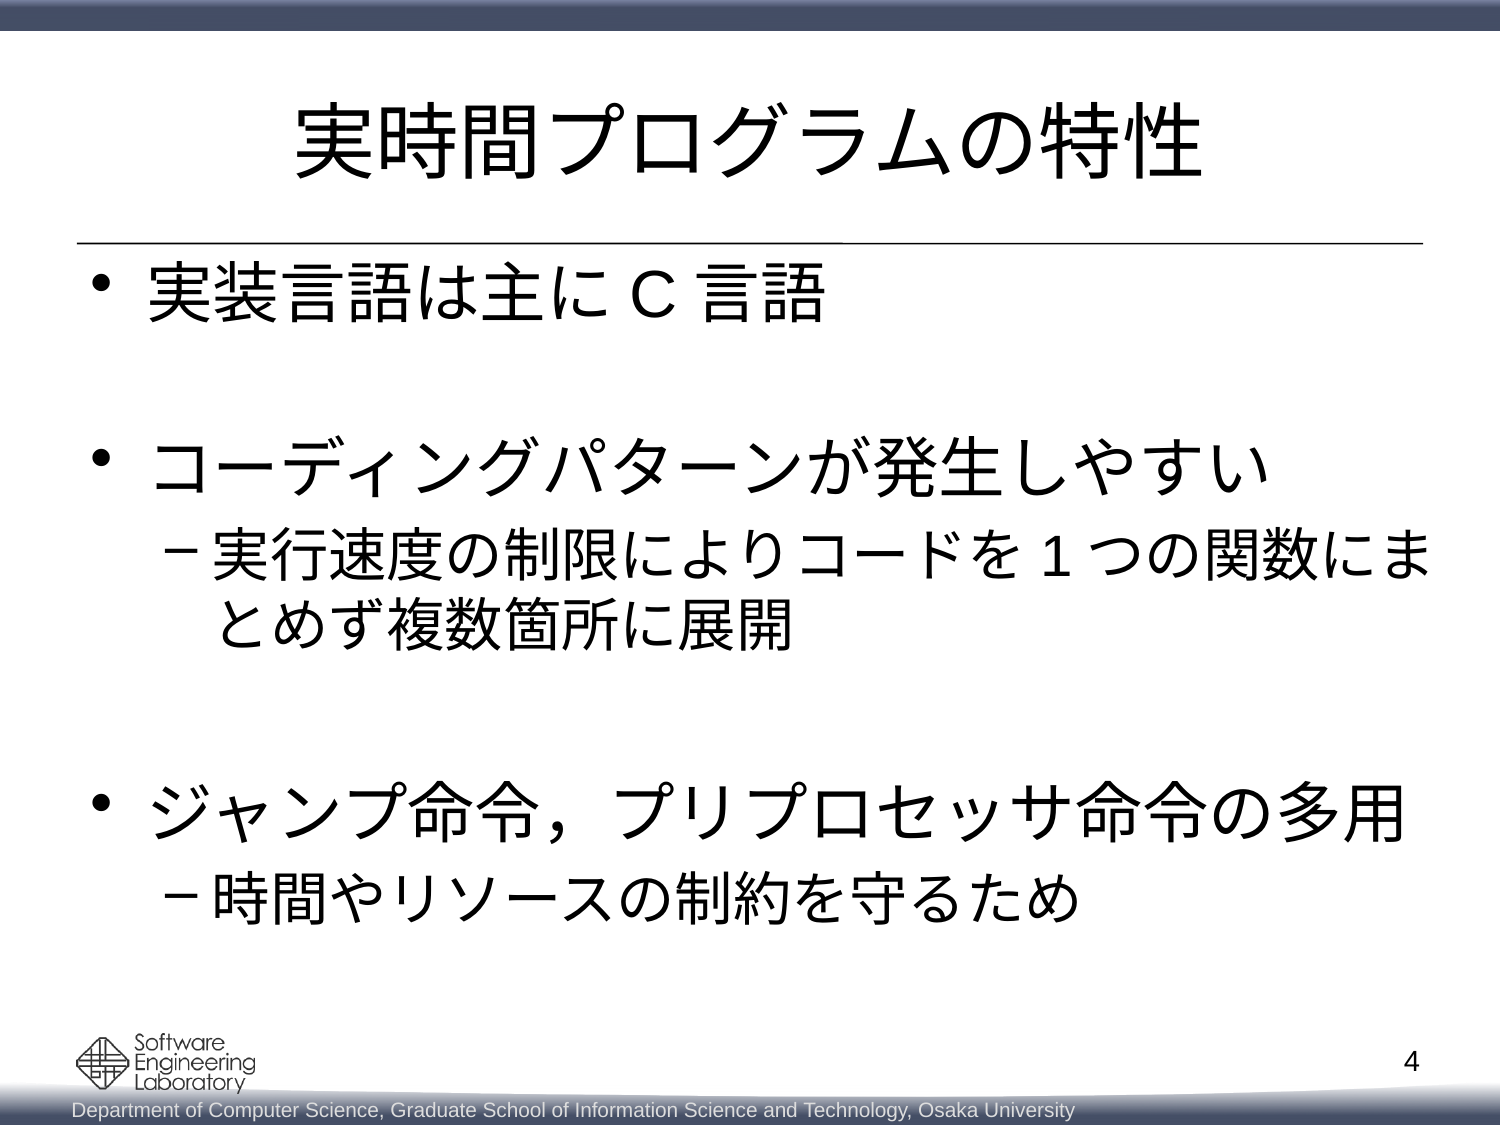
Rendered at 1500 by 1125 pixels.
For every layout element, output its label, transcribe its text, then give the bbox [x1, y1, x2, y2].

slide_number 4 [1246, 1034, 1436, 1083]
title 実時間プログラムの特性 [74, 44, 1424, 233]
picture [0, 1033, 1500, 1125]
list 実装言語は主にC言語 コーディングパターンが発生しやすい 実行速度の制限によりコードを1つの関数にまとめず複数箇所に展開 ジャンプ命令，プリプロセッサ命令の多用 時間やリソースの制約を守るため [74, 243, 1500, 987]
picture [0, 0, 1500, 31]
